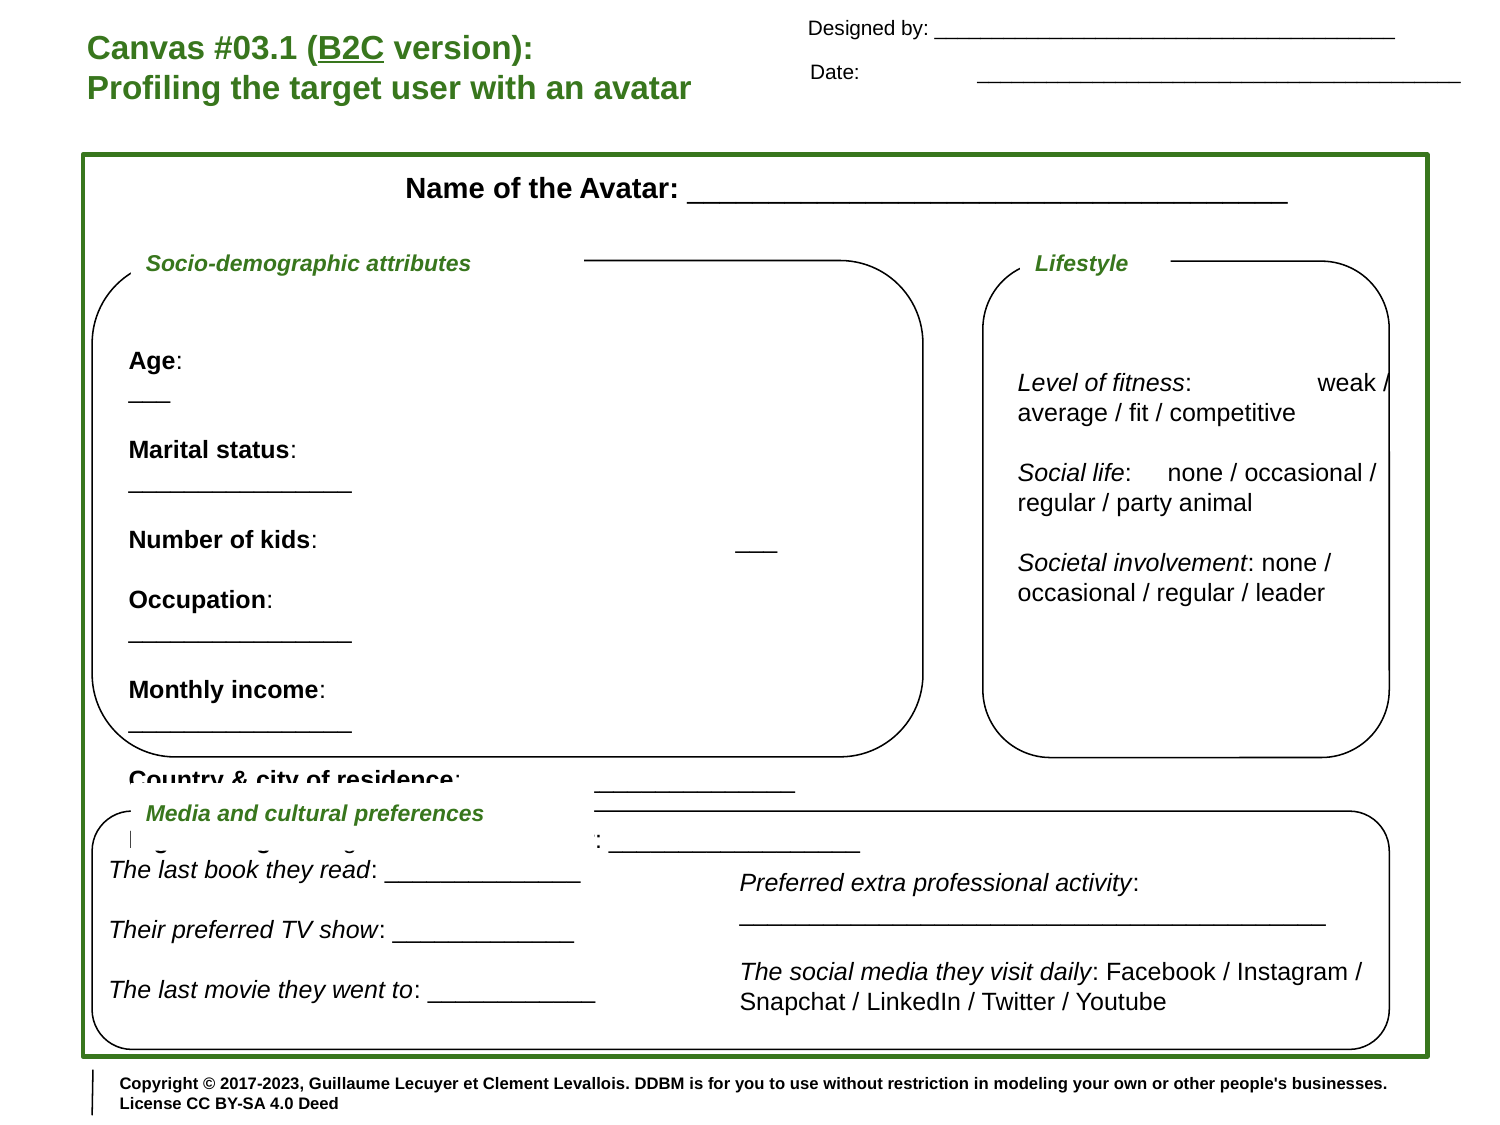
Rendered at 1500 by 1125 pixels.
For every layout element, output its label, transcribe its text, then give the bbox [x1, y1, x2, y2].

text_box Date: __________________________________________ [795, 43, 1491, 111]
text_box [82, 154, 1428, 1057]
text_box Preferred extra professional activity: __________________________________________ The social media they visit daily: Facebook / Instagram / Snapchat / LinkedIn / Twitter / Youtube [724, 821, 1416, 1060]
text_box Canvas #03.1 (B2C version): Profiling the target user with an avatar [71, 11, 772, 111]
text_box [92, 260, 922, 730]
text_box Name of the Avatar: _____________________________________ [390, 154, 1345, 223]
text_box [595, 811, 1376, 838]
text_box Lifestyle [1020, 233, 1171, 302]
text_box [94, 811, 130, 838]
text_box [982, 261, 1390, 758]
text_box Socio-demographic attributes [130, 233, 584, 302]
text_box [108, 1042, 724, 1050]
text_box The last book they read: ______________ Their preferred TV show: _____________ The last movie they went to: ____________ [93, 838, 724, 1042]
text_box Copyright © 2017-2023, Guillaume Lecuyer et Clement Levallois. DDBM is for you to use without restriction in modeling your own or other people's businesses. License CC BY-SA 4.0 Deed [104, 1069, 1450, 1116]
text_box Level of fitness: weak / average / fit / competitive Social life: none / occasional / regular / party animal Societal involvement: none / occasional / regular / leader [1002, 351, 1409, 634]
text_box Media and cultural preferences [130, 783, 595, 851]
text_box Designed by: ________________________________________ [792, 0, 1500, 68]
text_box Age: ___ Marital status: ________________ Number of kids: ___ Occupation: ________________ Monthly income: ________________ Country & city of residence: _______________ Highest degree: high school / univ / other: __________________ [113, 329, 938, 773]
